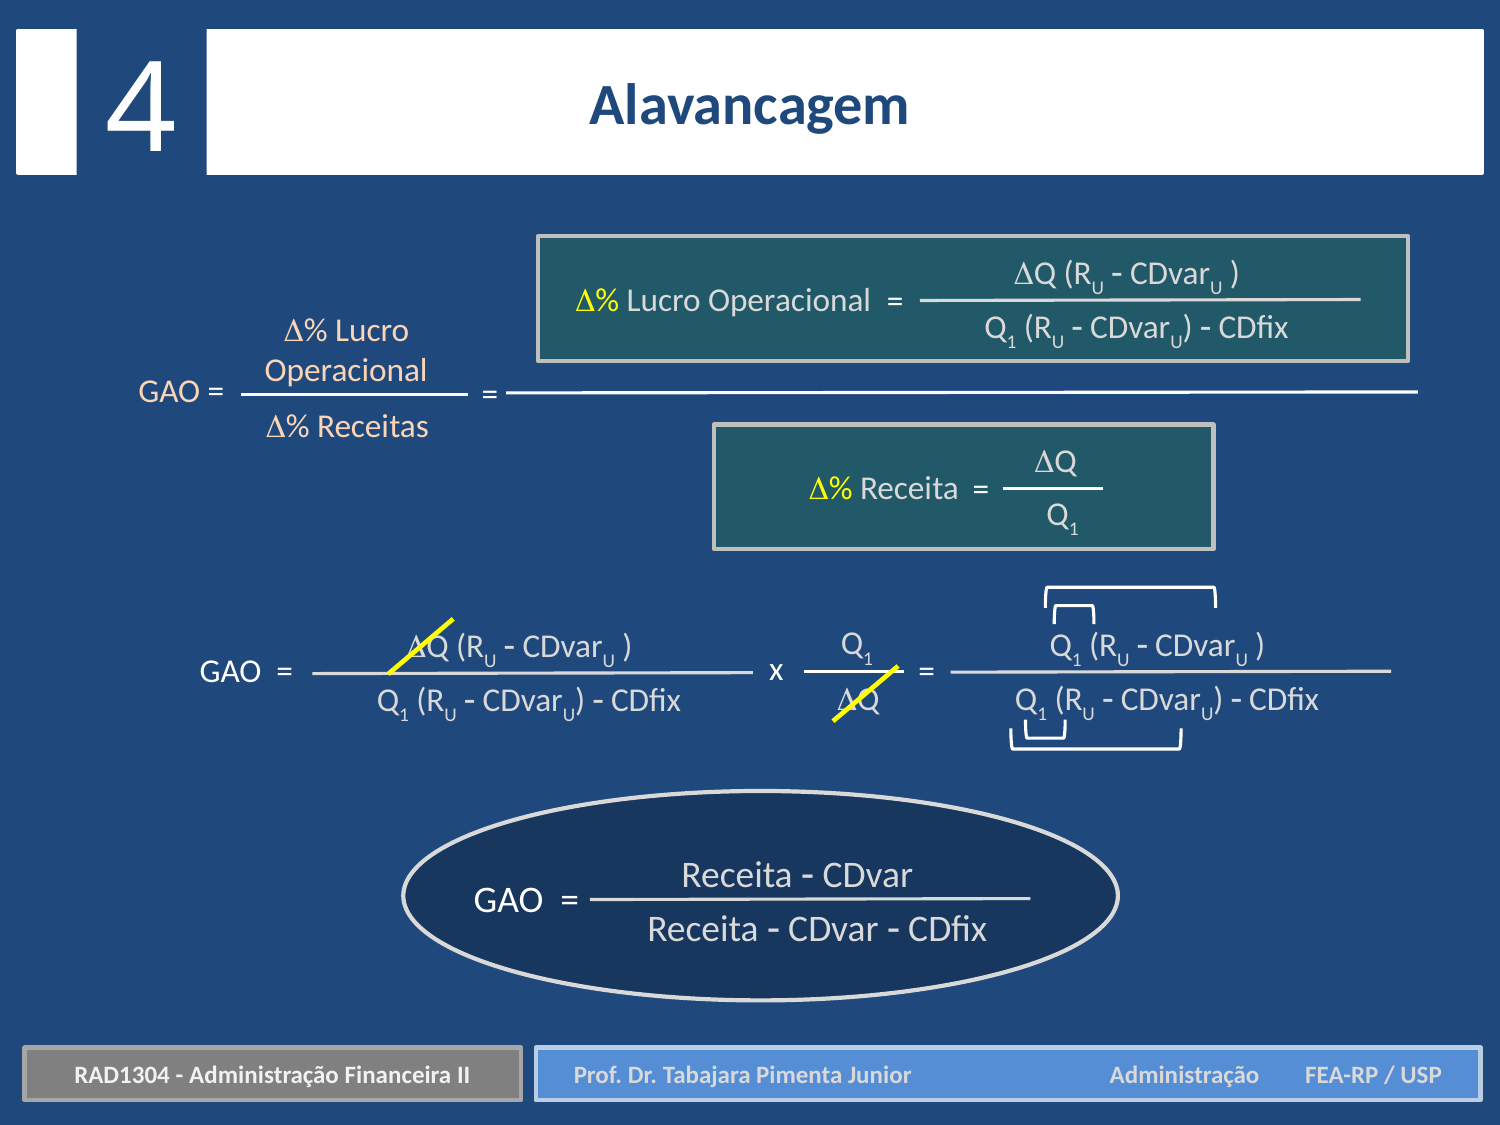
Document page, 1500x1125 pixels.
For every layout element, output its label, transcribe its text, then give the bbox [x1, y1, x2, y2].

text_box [312, 616, 754, 727]
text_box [403, 790, 1119, 1001]
text_box [1044, 586, 1217, 608]
text_box [16, 29, 76, 175]
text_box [832, 665, 899, 722]
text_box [24, 1047, 1493, 1101]
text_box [950, 615, 1392, 726]
text_box Alavancagem [348, 58, 1152, 144]
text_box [537, 236, 1409, 362]
text_box [1053, 608, 1095, 614]
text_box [122, 300, 471, 453]
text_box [387, 618, 454, 675]
text_box GAO = [184, 642, 307, 697]
text_box x [757, 640, 798, 695]
text_box 4 [76, 19, 207, 184]
text_box = [475, 365, 514, 420]
text_box = [909, 642, 945, 697]
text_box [803, 614, 905, 726]
text_box [1010, 734, 1182, 750]
text_box [207, 29, 1484, 175]
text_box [713, 424, 1214, 550]
